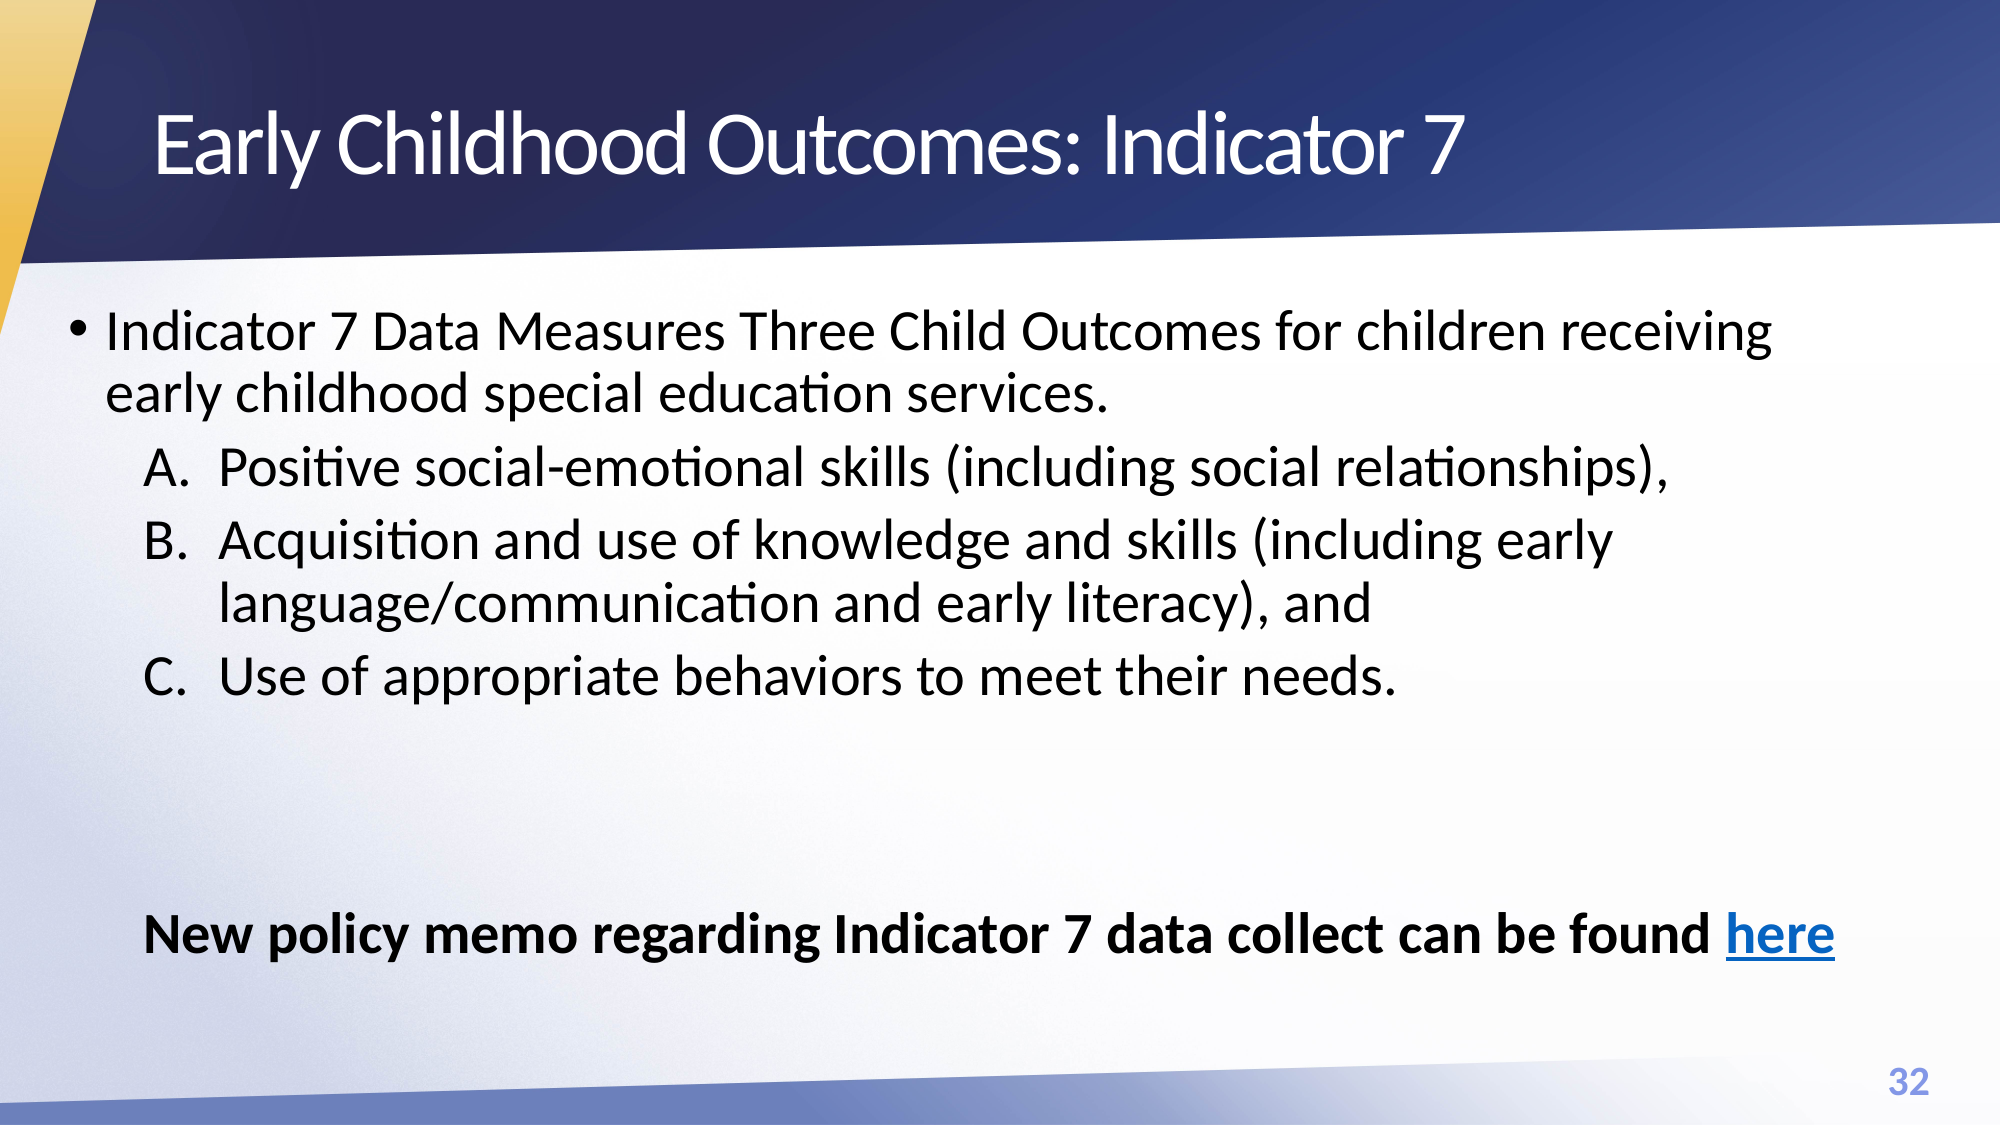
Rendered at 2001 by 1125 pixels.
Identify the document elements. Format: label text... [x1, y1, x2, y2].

title Early Childhood Outcomes: Indicator 7 [137, 59, 1863, 231]
picture [0, 0, 2000, 1125]
list Indicator 7 Data Measures Three Child Outcomes for children receiving early childhood special education services. Positive social-emotional skills (including social relationships), Acquisition and use of knowledge and skills (including early language/communication and early literacy), and Use of appropriate behaviors to meet their needs. New policy memo regarding Indicator 7 data collect can be found here [53, 292, 1863, 1008]
